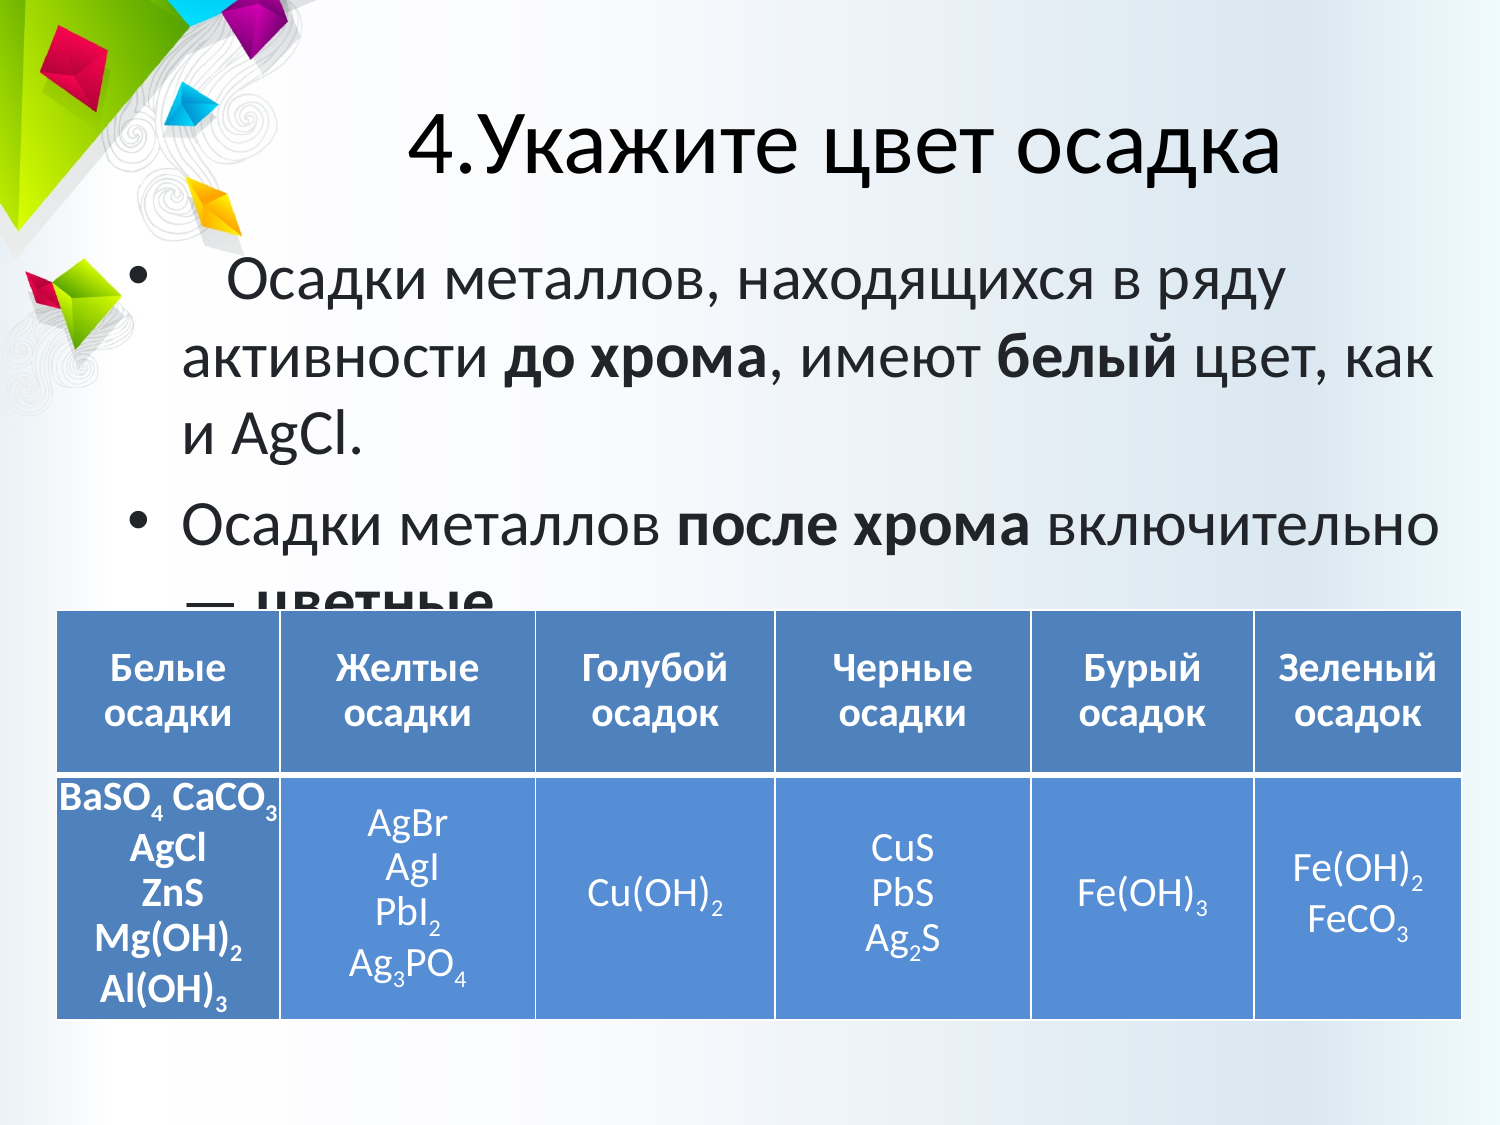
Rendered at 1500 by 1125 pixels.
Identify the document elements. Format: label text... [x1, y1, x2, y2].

table_cell Fe(OH)3 [1032, 778, 1253, 1019]
title 4.Укажите цвет осадка [171, 42, 1500, 231]
table_cell BaSO4 CaCO3 AgCl ZnS Mg(OH)2 Al(OH)3 [57, 778, 279, 1019]
table_cell AgBr AgI PbI2 Ag3PO4 [281, 778, 535, 1019]
picture [0, 0, 1500, 1125]
table_header Черные осадки [776, 611, 1030, 772]
table_header Зеленый осадок [1255, 611, 1461, 772]
table_header Белые осадки [57, 611, 279, 772]
list Осадки металлов, находящихся в ряду активности до хрома, имеют белый цвет, как и AgCl. Осадки металлов после хрома включительно — цветные. [112, 227, 1463, 609]
table_header Бурый осадок [1032, 611, 1253, 772]
table_header Желтые осадки [281, 611, 535, 772]
table_cell CuS PbS Ag2S [776, 778, 1030, 1019]
table_header Голубой осадок [536, 611, 774, 772]
table_cell Cu(OH)2 [536, 778, 774, 1019]
table_cell Fe(OH)2 FeCO3 [1255, 778, 1461, 1019]
